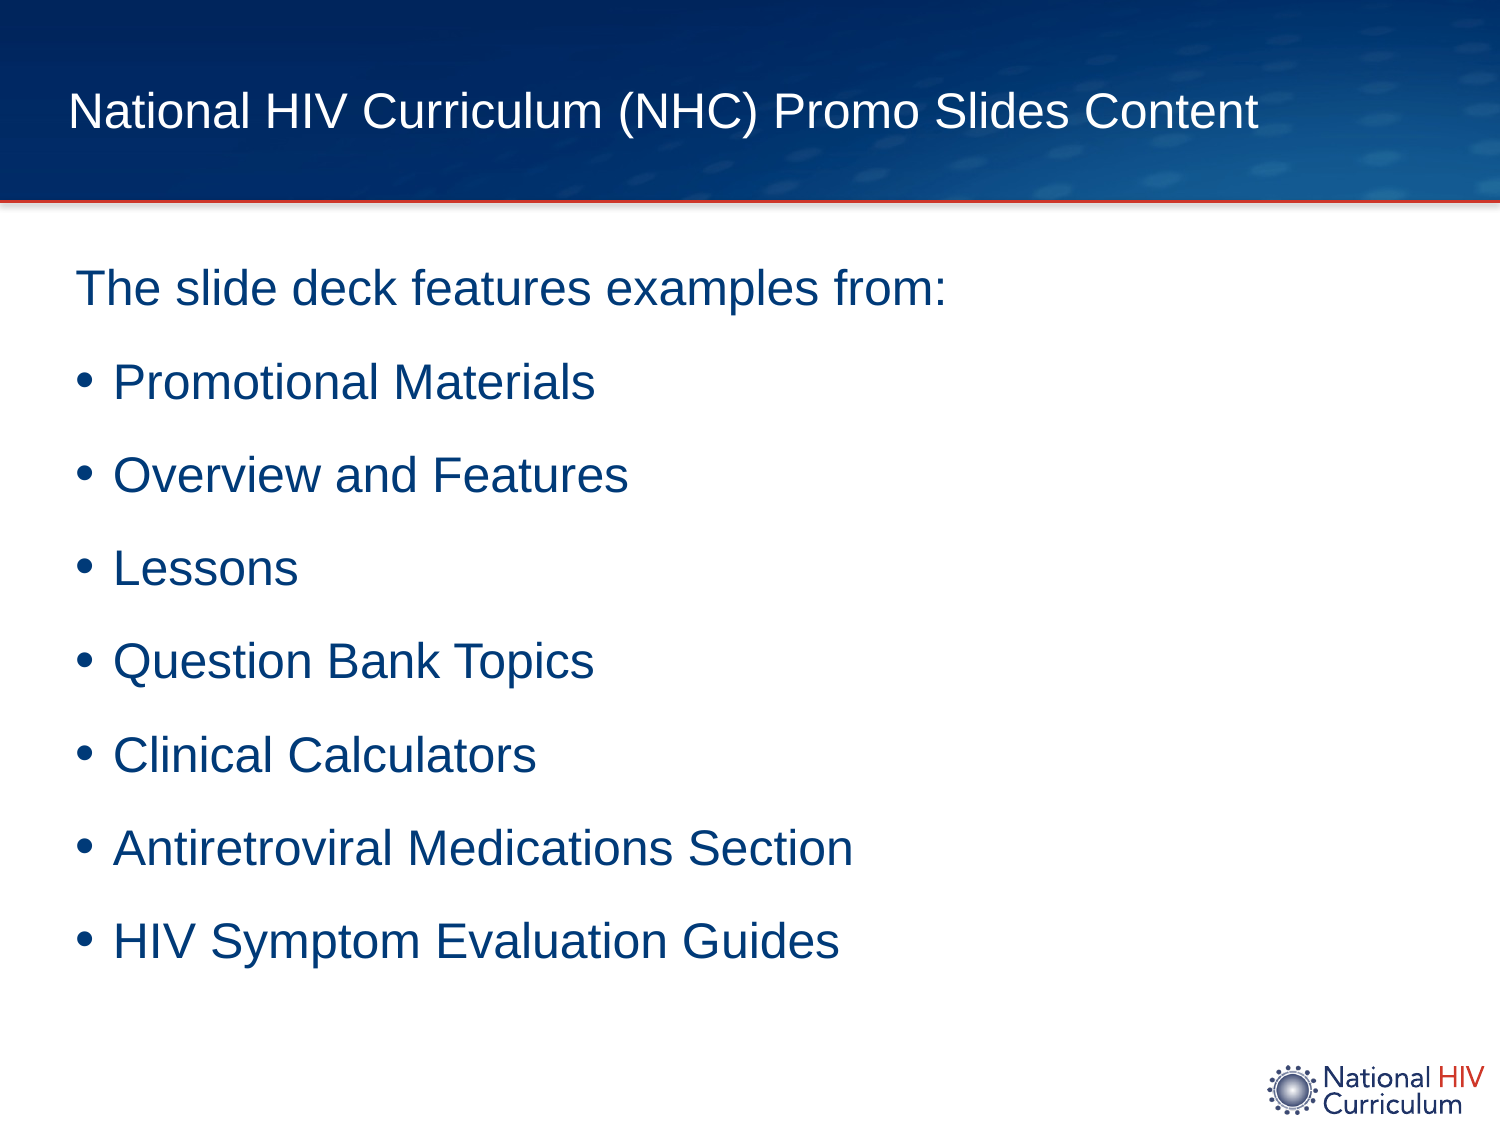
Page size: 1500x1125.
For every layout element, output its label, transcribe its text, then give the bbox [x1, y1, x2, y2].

picture [0, 0, 1500, 200]
list The slide deck features examples from: Promotional Materials Overview and Features Lessons Question Bank Topics Clinical Calculators Antiretroviral Medications Section HIV Symptom Evaluation Guides [53, 248, 1450, 1036]
title National HIV Curriculum (NHC) Promo Slides Content [53, 19, 1447, 199]
picture [1267, 1065, 1318, 1115]
